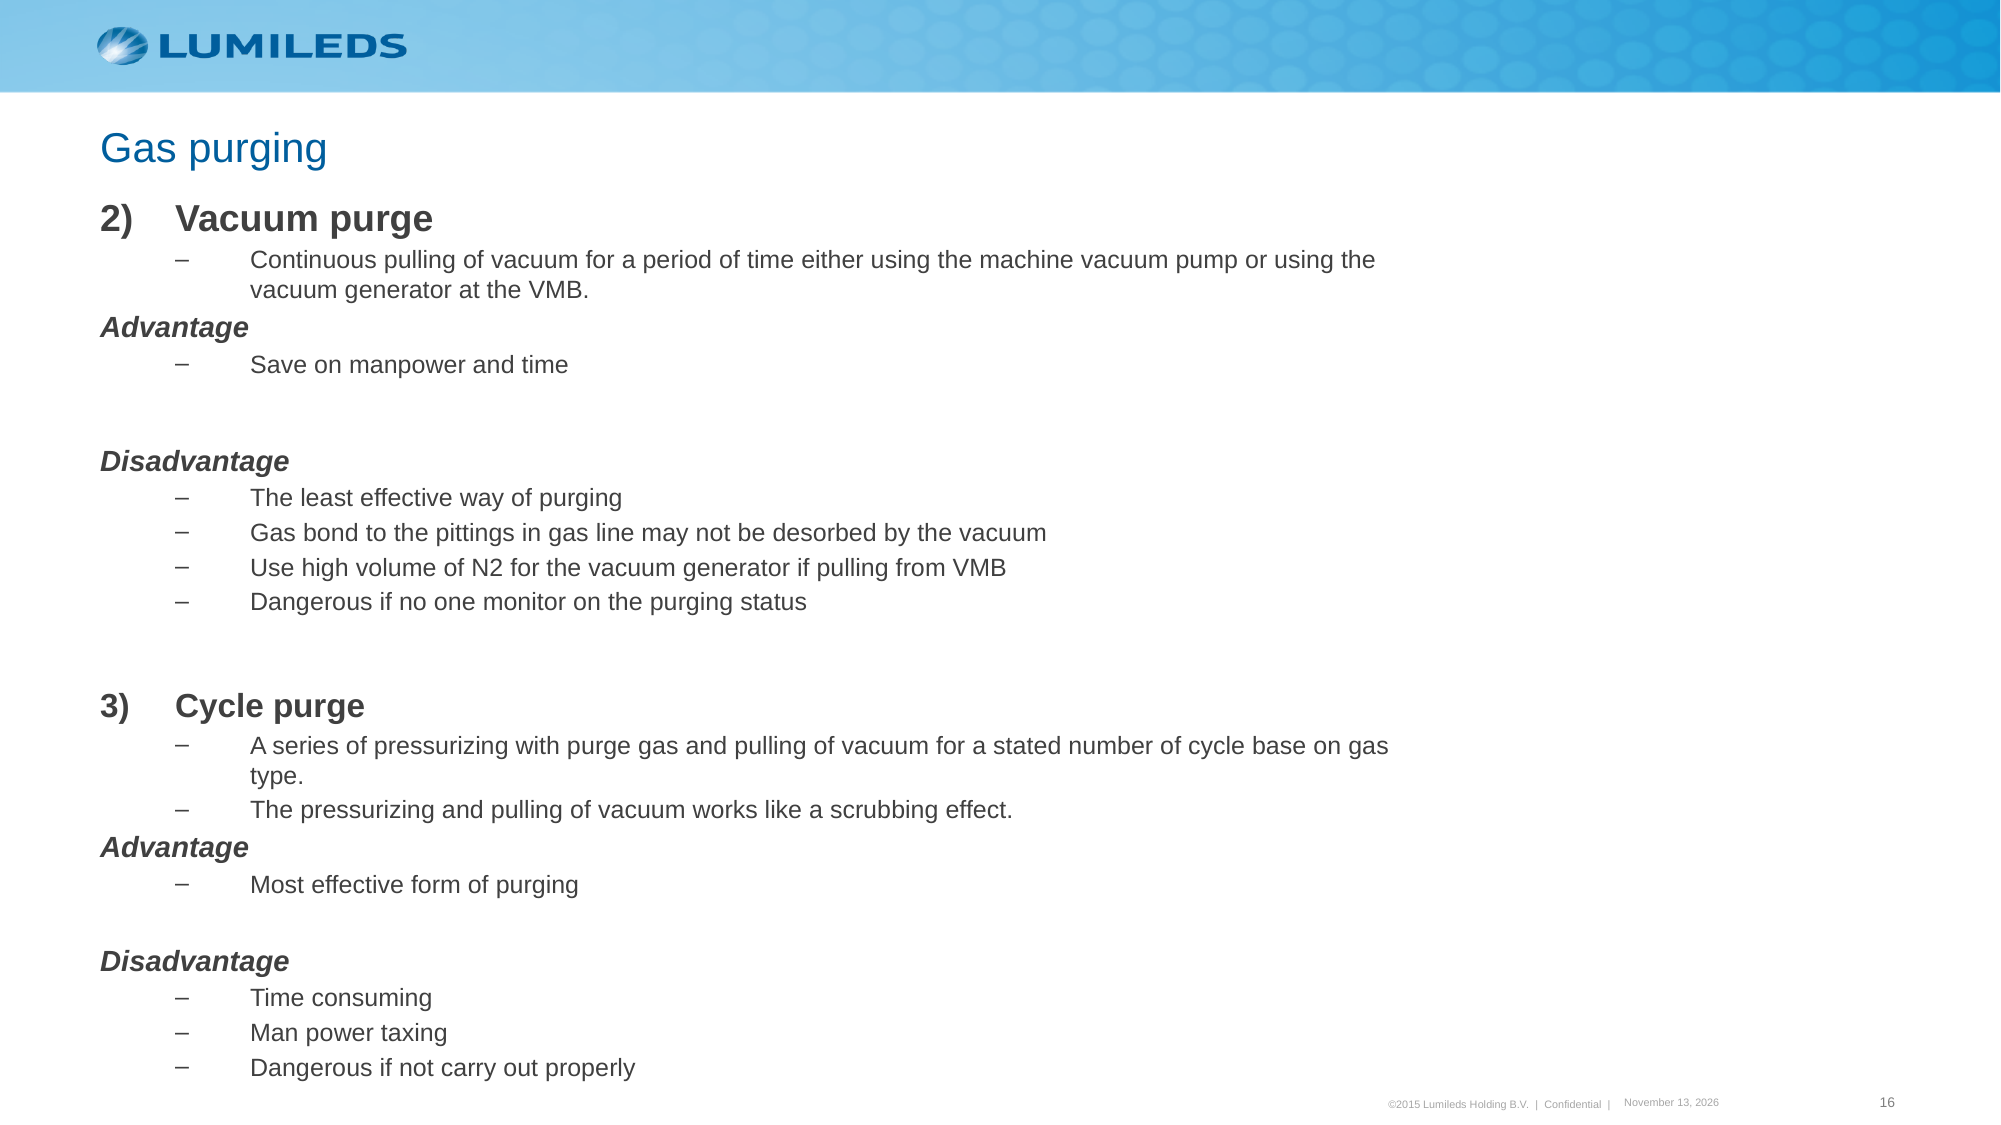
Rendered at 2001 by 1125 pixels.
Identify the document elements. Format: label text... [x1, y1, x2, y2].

picture [0, 0, 2001, 1125]
list Gas purging [100, 113, 1903, 178]
list 2) Vacuum purge Continuous pulling of vacuum for a period of time either using the machine vacuum pump or using the vacuum generator at the VMB. Advantage Save on manpower and time Disadvantage The least effective way of purging Gas bond to the pittings in gas line may not be desorbed by the vacuum Use high volume of N2 for the vacuum generator if pulling from VMB Dangerous if no one monitor on the purging status 3) Cycle purge A series of pressurizing with purge gas and pulling of vacuum for a stated number of cycle base on gas type. The pressurizing and pulling of vacuum works like a scrubbing effect. Advantage Most effective form of purging Disadvantage Time consuming Man power taxing Dangerous if not carry out properly [100, 194, 1444, 1084]
